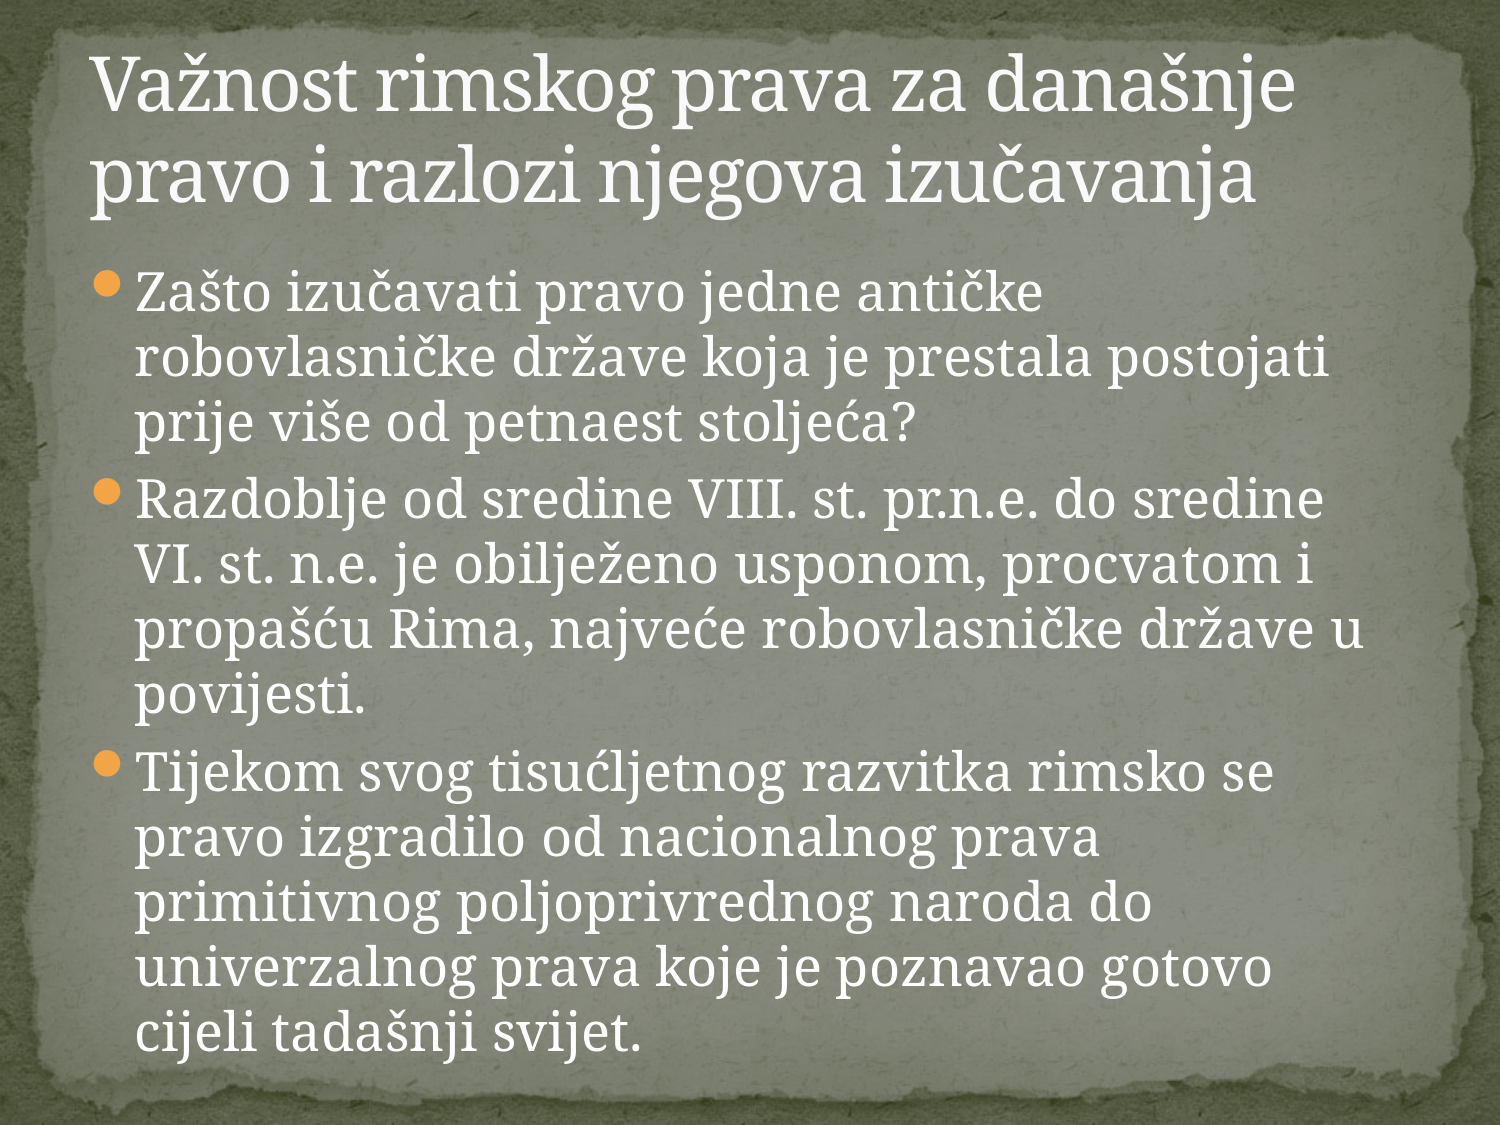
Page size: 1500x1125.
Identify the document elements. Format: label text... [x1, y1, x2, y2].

list Zašto izučavati pravo jedne antičke robovlasničke države koja je prestala postojati prije više od petnaest stoljeća? Razdoblje od sredine VIII. st. pr.n.e. do sredine VI. st. n.e. je obilježeno usponom, procvatom i propašću Rima, najveće robovlasničke države u povijesti. Tijekom svog tisućljetnog razvitka rimsko se pravo izgradilo od nacionalnog prava primitivnog poljoprivrednog naroda do univerzalnog prava koje je poznavao gotovo cijeli tadašnji svijet. [75, 249, 1425, 1000]
title Važnost rimskog prava za današnje pravo i razlozi njegova izučavanja [74, 24, 1425, 225]
